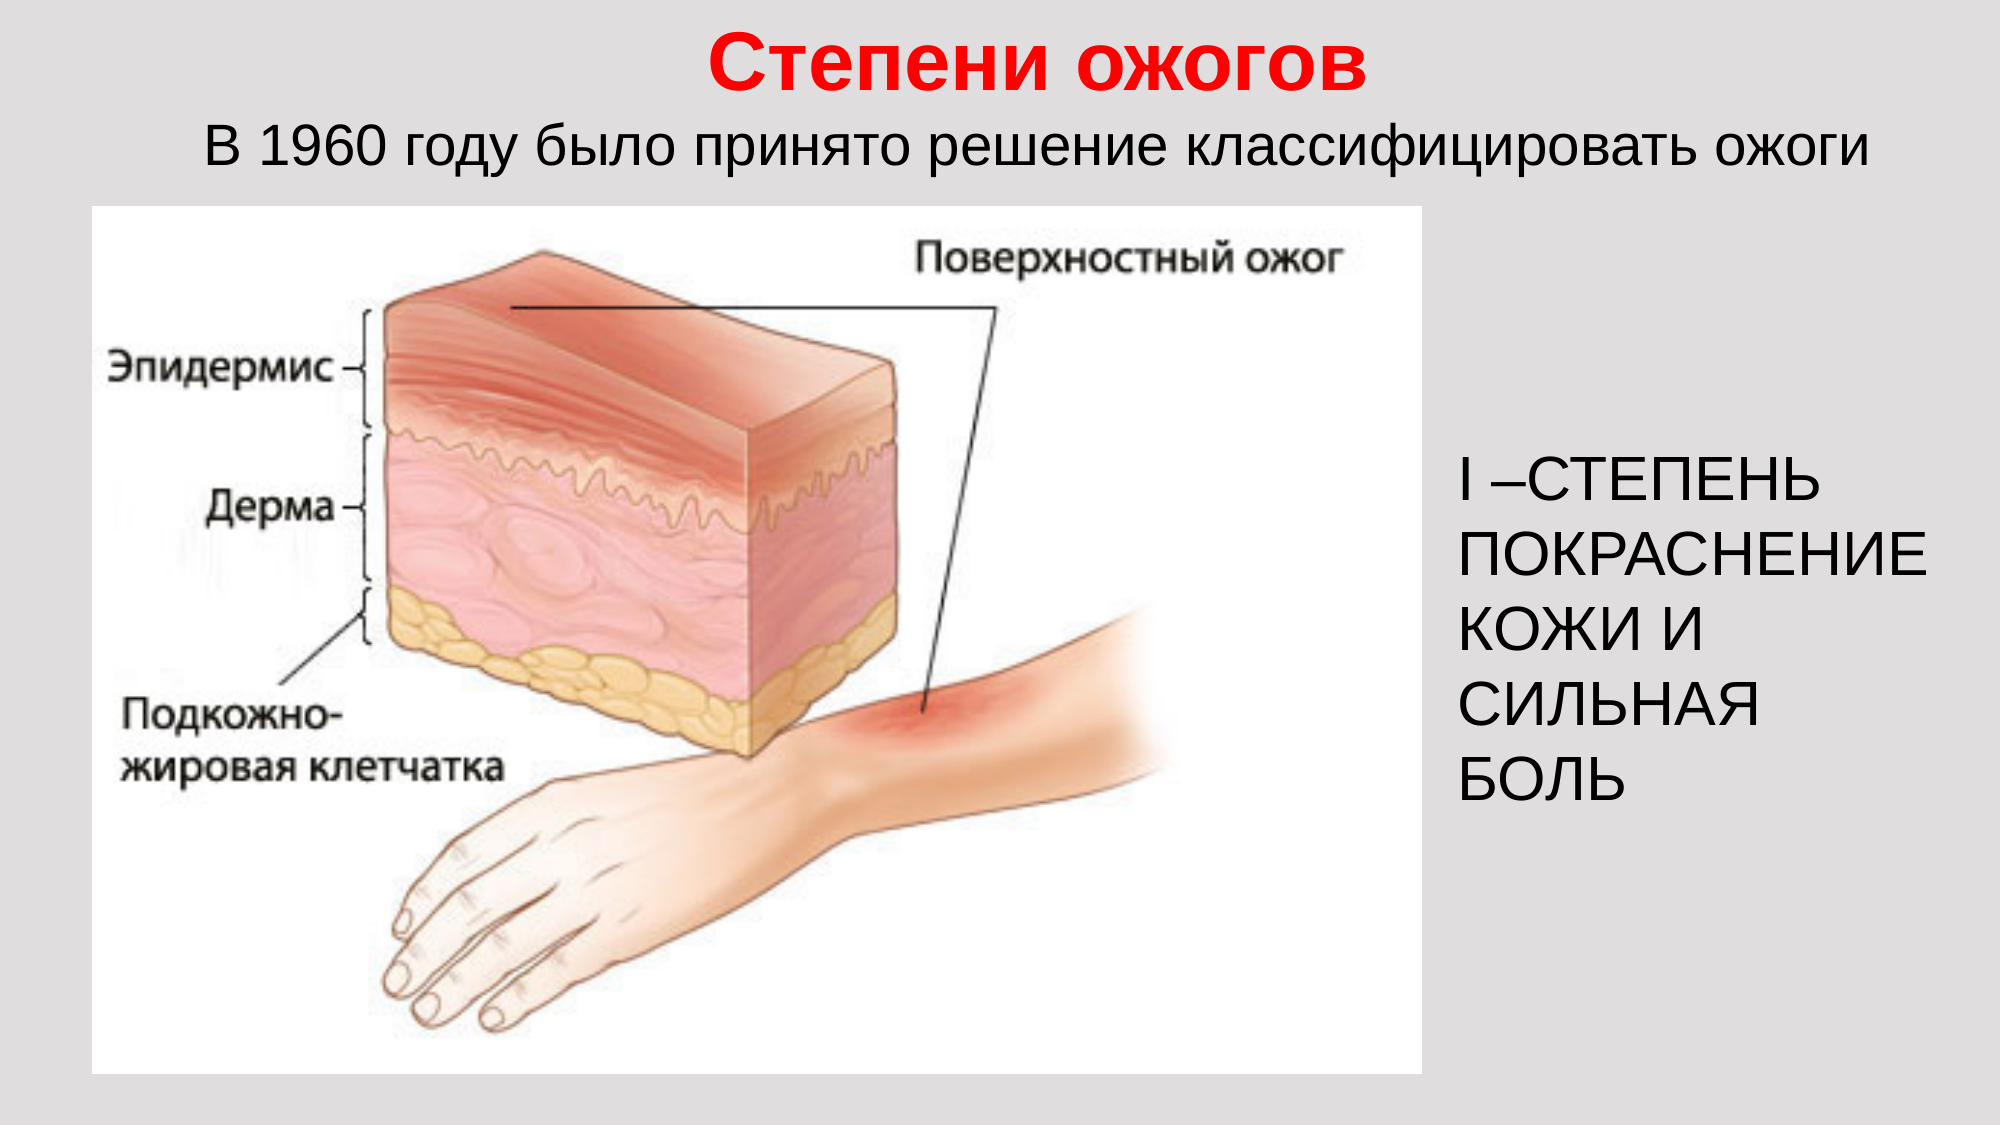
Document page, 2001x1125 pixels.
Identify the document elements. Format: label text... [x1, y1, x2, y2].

picture [92, 206, 1422, 1074]
text_box Степени ожогов В 1960 году было принято решение классифицировать ожоги [92, 0, 1985, 185]
text_box I –СТЕПЕНЬ ПОКРАСНЕНИЕ КОЖИ И СИЛЬНАЯ БОЛЬ [1442, 430, 1962, 821]
